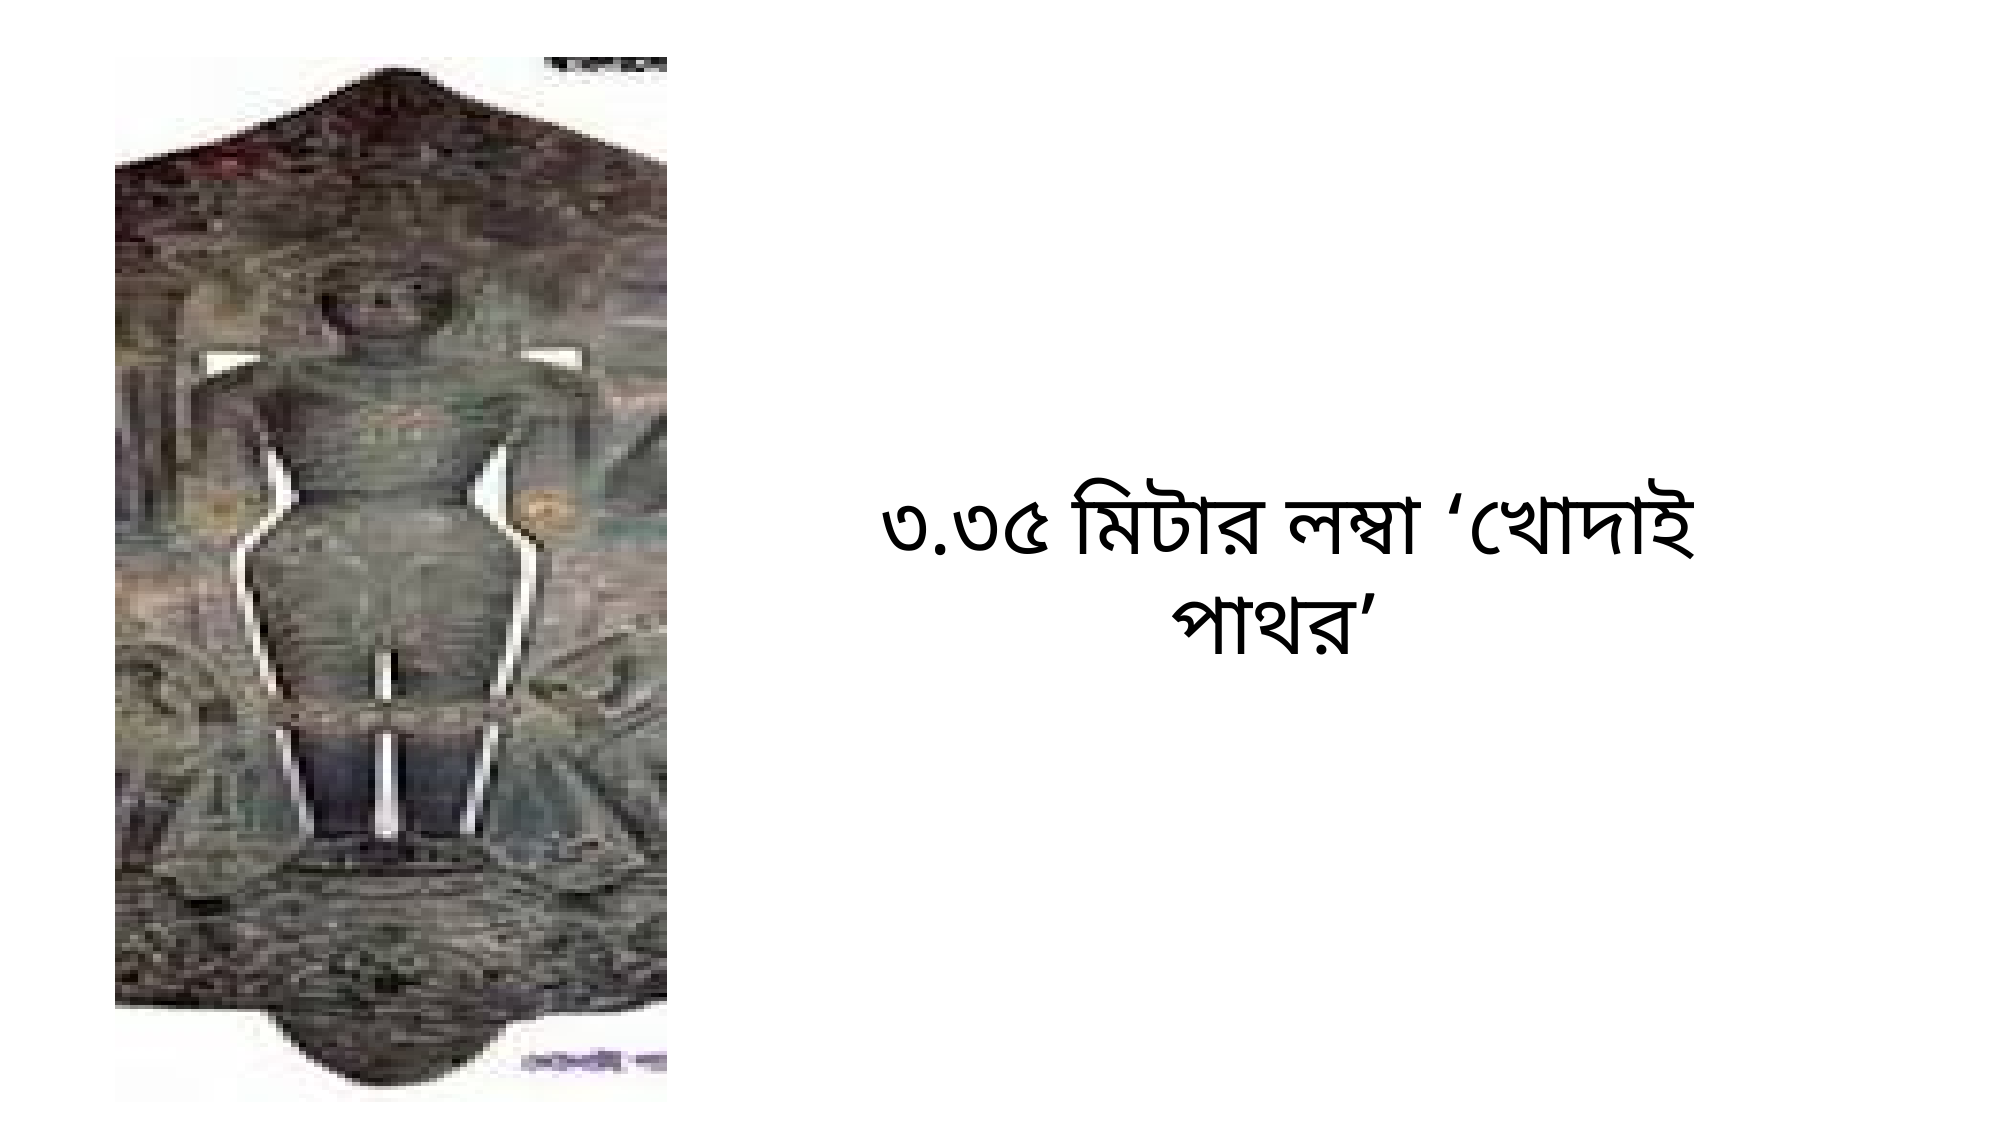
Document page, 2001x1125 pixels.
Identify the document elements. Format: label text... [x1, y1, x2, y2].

picture [115, 57, 667, 1102]
text_box ৩.৩৫ মিটার লম্বা ‘খোদাই পাথর’ [774, 463, 1800, 679]
